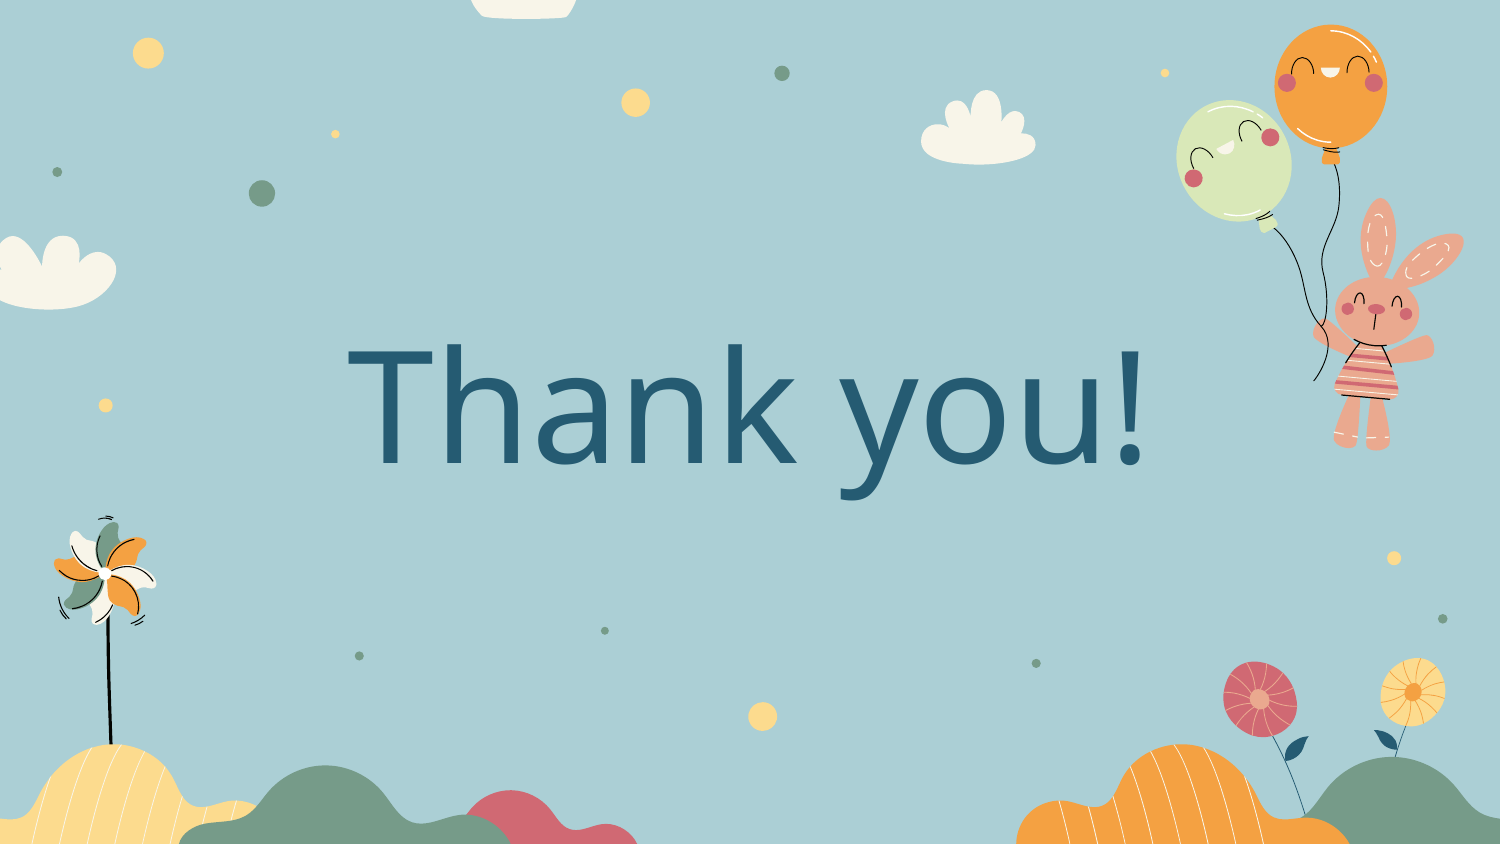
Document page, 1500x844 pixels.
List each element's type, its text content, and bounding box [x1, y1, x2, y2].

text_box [1167, 24, 1476, 451]
title Thank you! [181, 297, 1319, 504]
